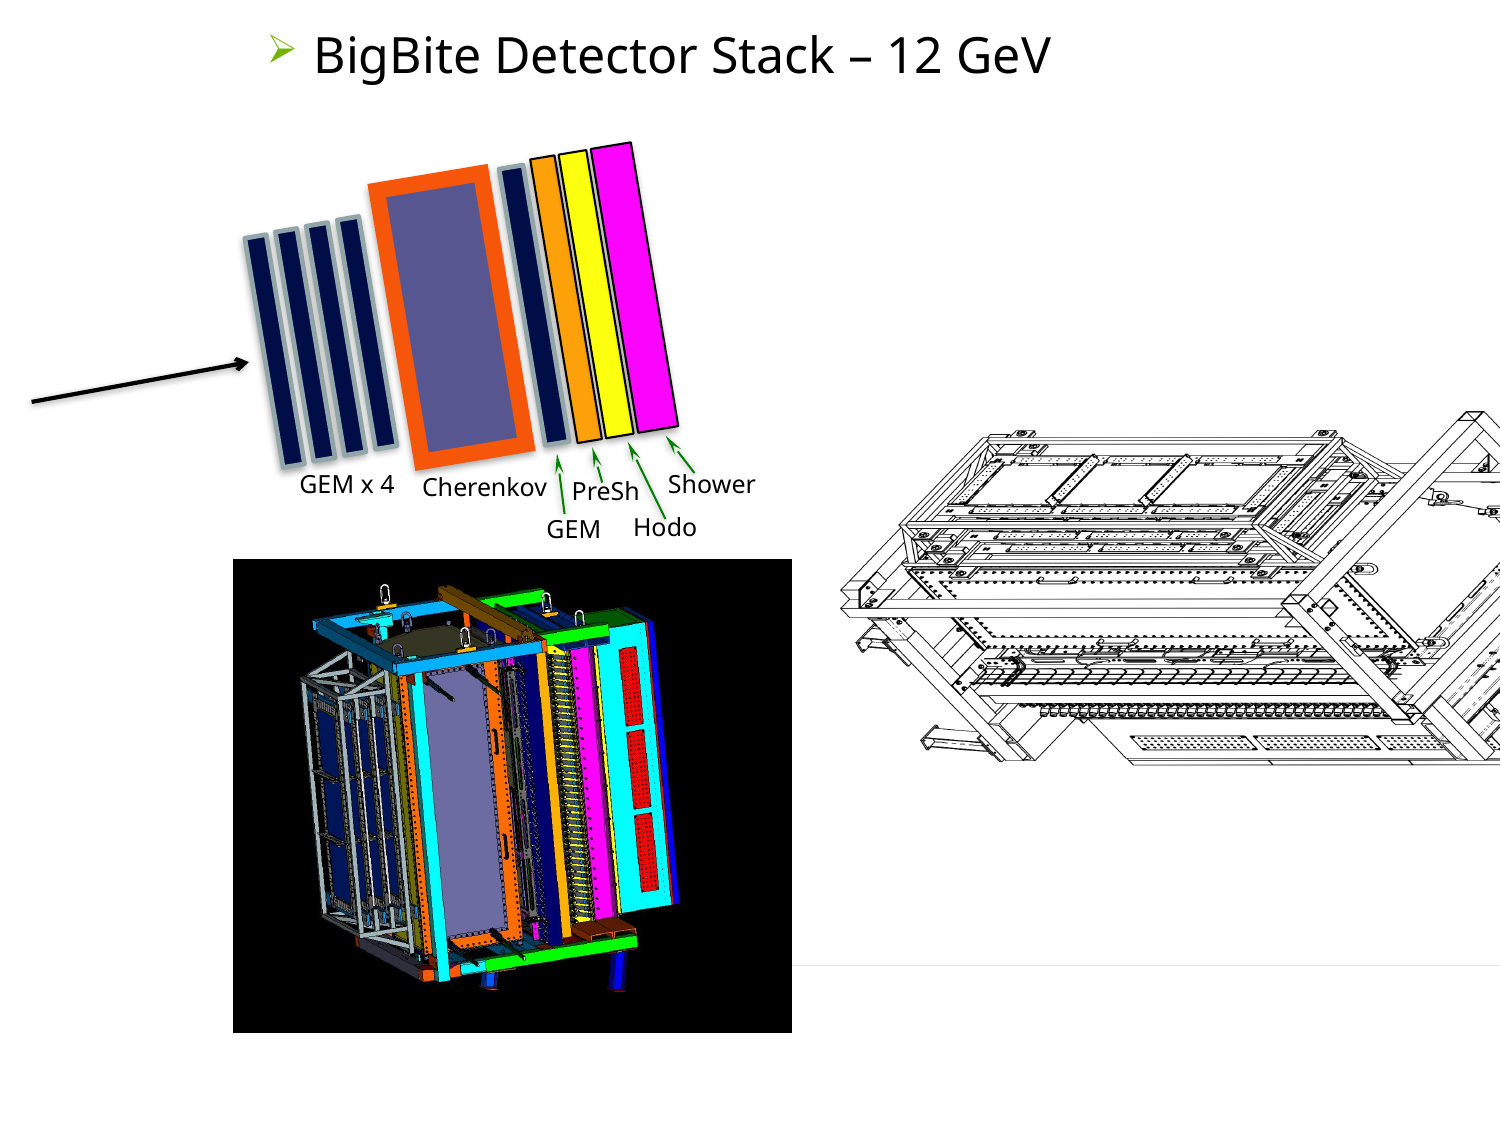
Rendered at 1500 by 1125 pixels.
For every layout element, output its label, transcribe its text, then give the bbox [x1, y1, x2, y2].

picture [233, 559, 792, 1034]
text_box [33, 143, 765, 552]
picture [869, 142, 1500, 1071]
text_box BigBite Detector Stack – 12 GeV [251, 16, 1067, 92]
